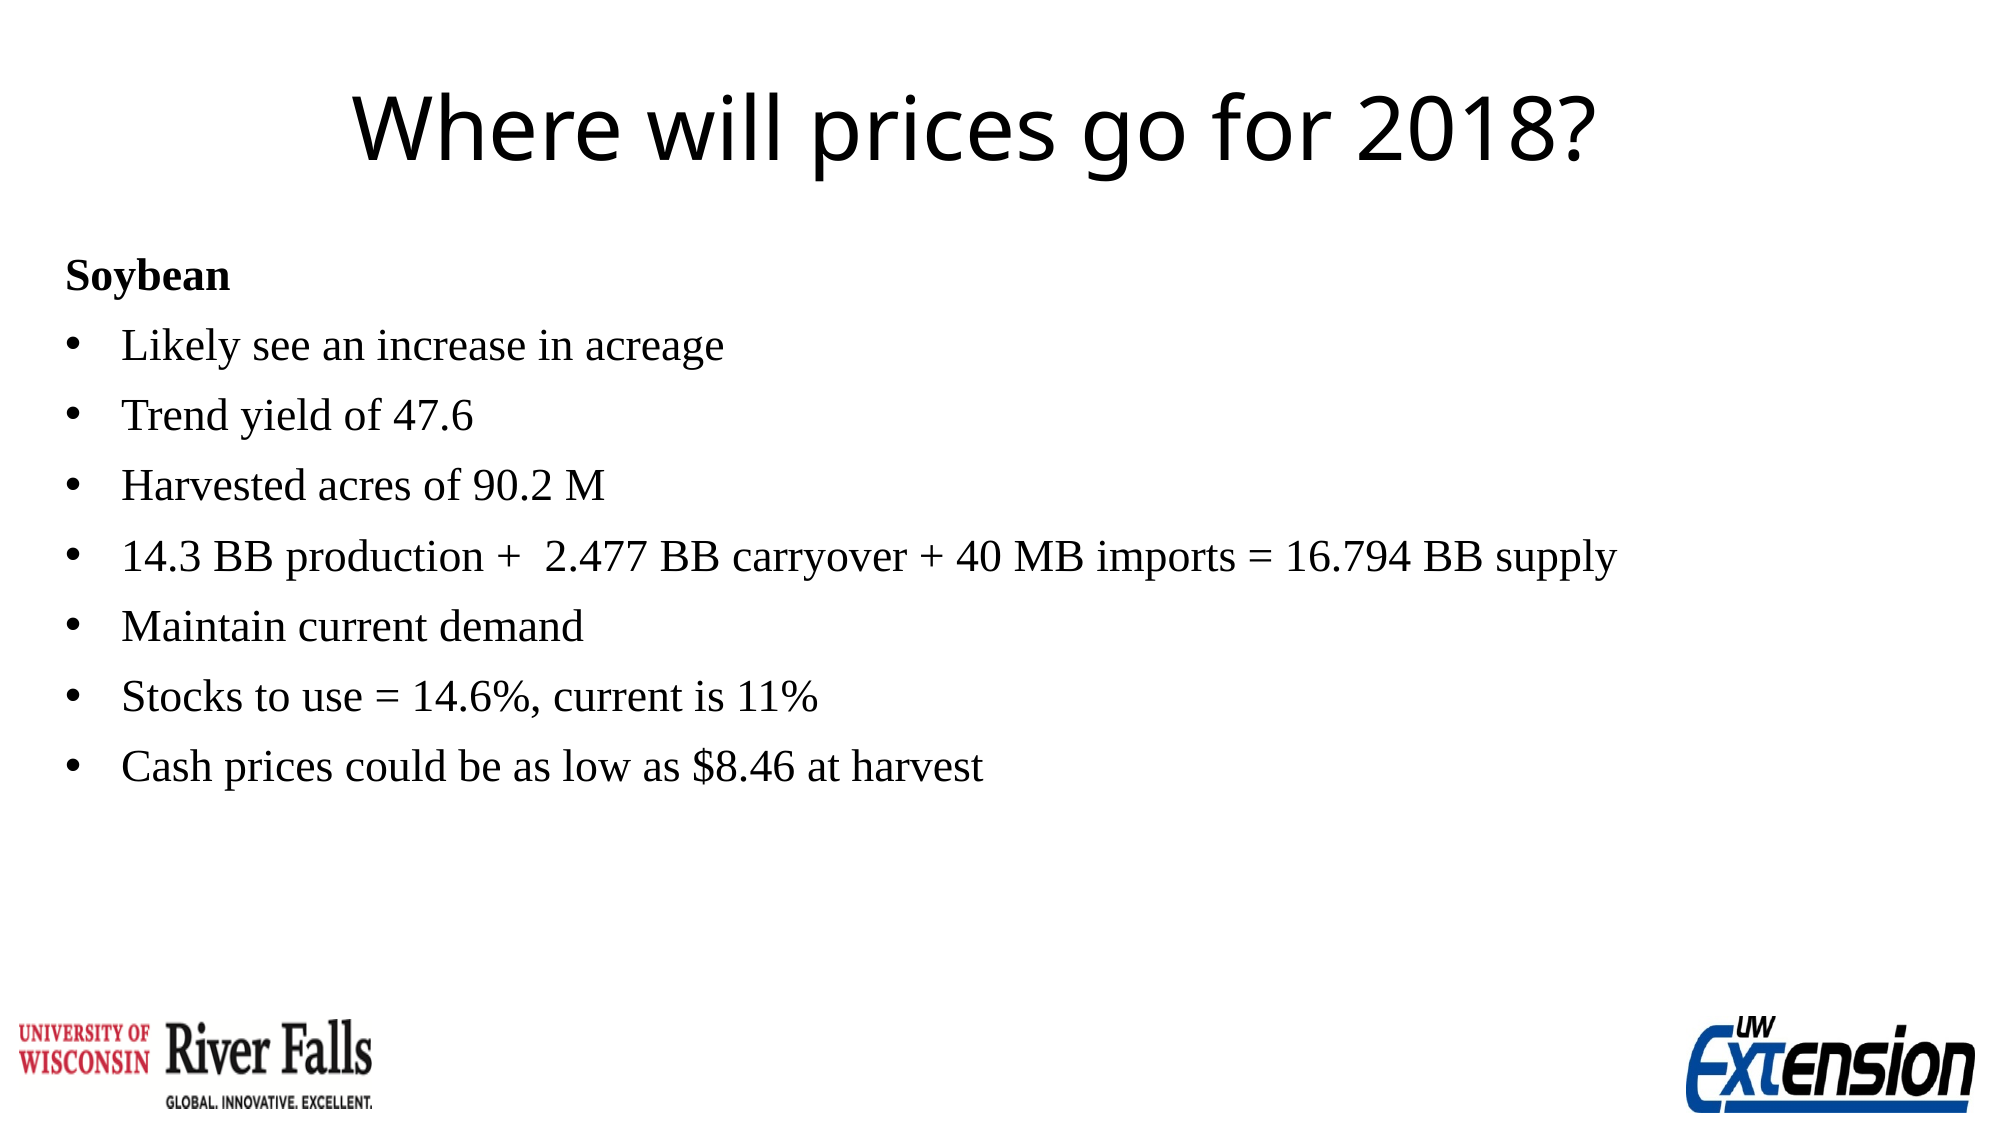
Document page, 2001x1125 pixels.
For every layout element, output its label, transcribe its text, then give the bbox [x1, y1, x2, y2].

picture [1686, 1016, 1975, 1113]
text_box Where will prices go for 2018? [299, 0, 1650, 188]
text_box Soybean Likely see an increase in acreage Trend yield of 47.6 Harvested acres of 90.2 M 14.3 BB production + 2.477 BB carryover + 40 MB imports = 16.794 BB supply Maintain current demand Stocks to use = 14.6%, current is 11% Cash prices could be as low as $8.46 at harvest [49, 242, 1899, 986]
picture [19, 1019, 372, 1109]
